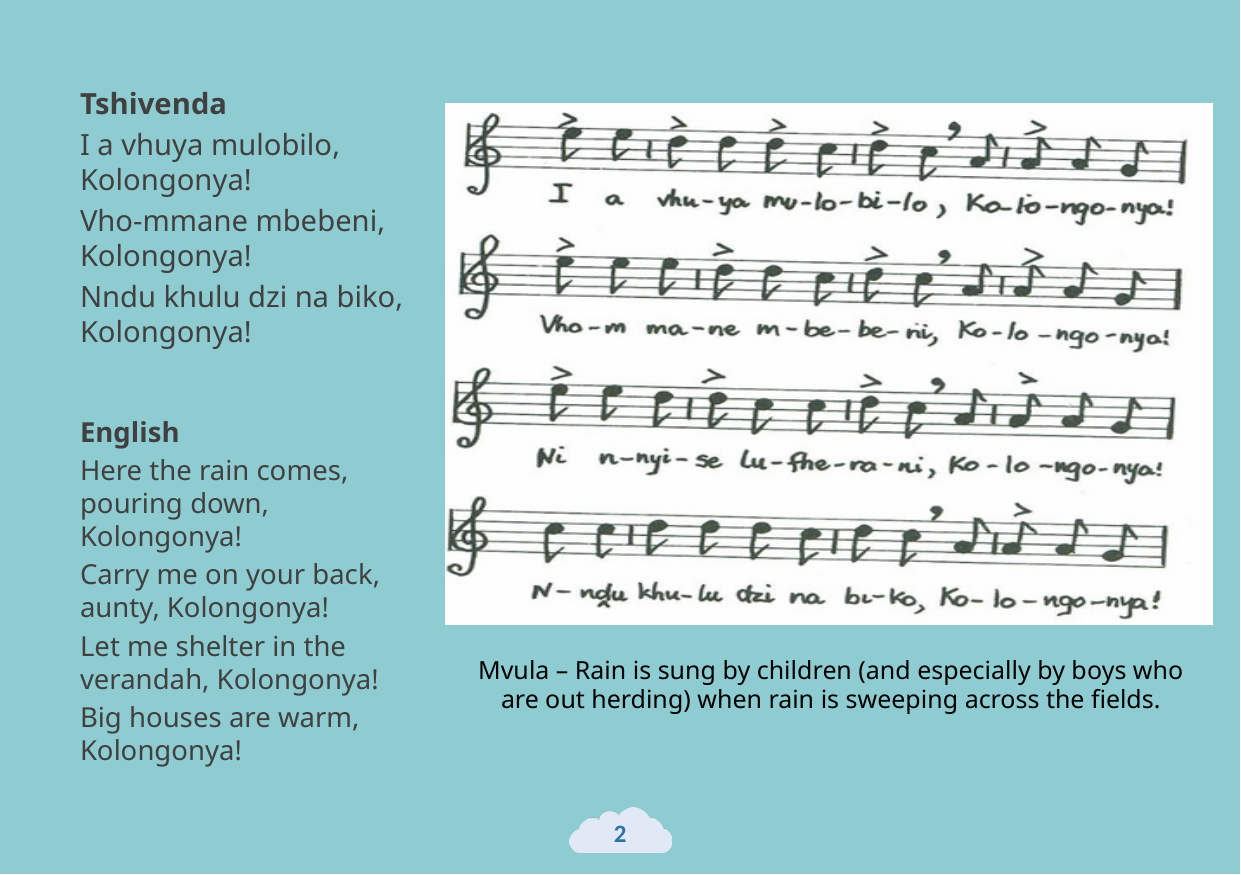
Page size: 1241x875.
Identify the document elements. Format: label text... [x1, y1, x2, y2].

list English Here the rain comes, pouring down, Kolongonya! Carry me on your back, aunty, Kolongonya! Let me shelter in the verandah, Kolongonya! Big houses are warm, Kolongonya! [67, 408, 451, 775]
list Tshivenda I a vhuya mulobilo, Kolongonya! Vho-mmane mbebeni, Kolongonya! Nndu khulu dzi na biko, Kolongonya! [67, 79, 451, 408]
picture [274, 102, 1214, 625]
text_box Mvula – Rain is sung by children (and especially by boys who are out herding) when rain is sweeping across the fields. [450, 646, 1213, 757]
slide_number 2 [569, 810, 672, 857]
